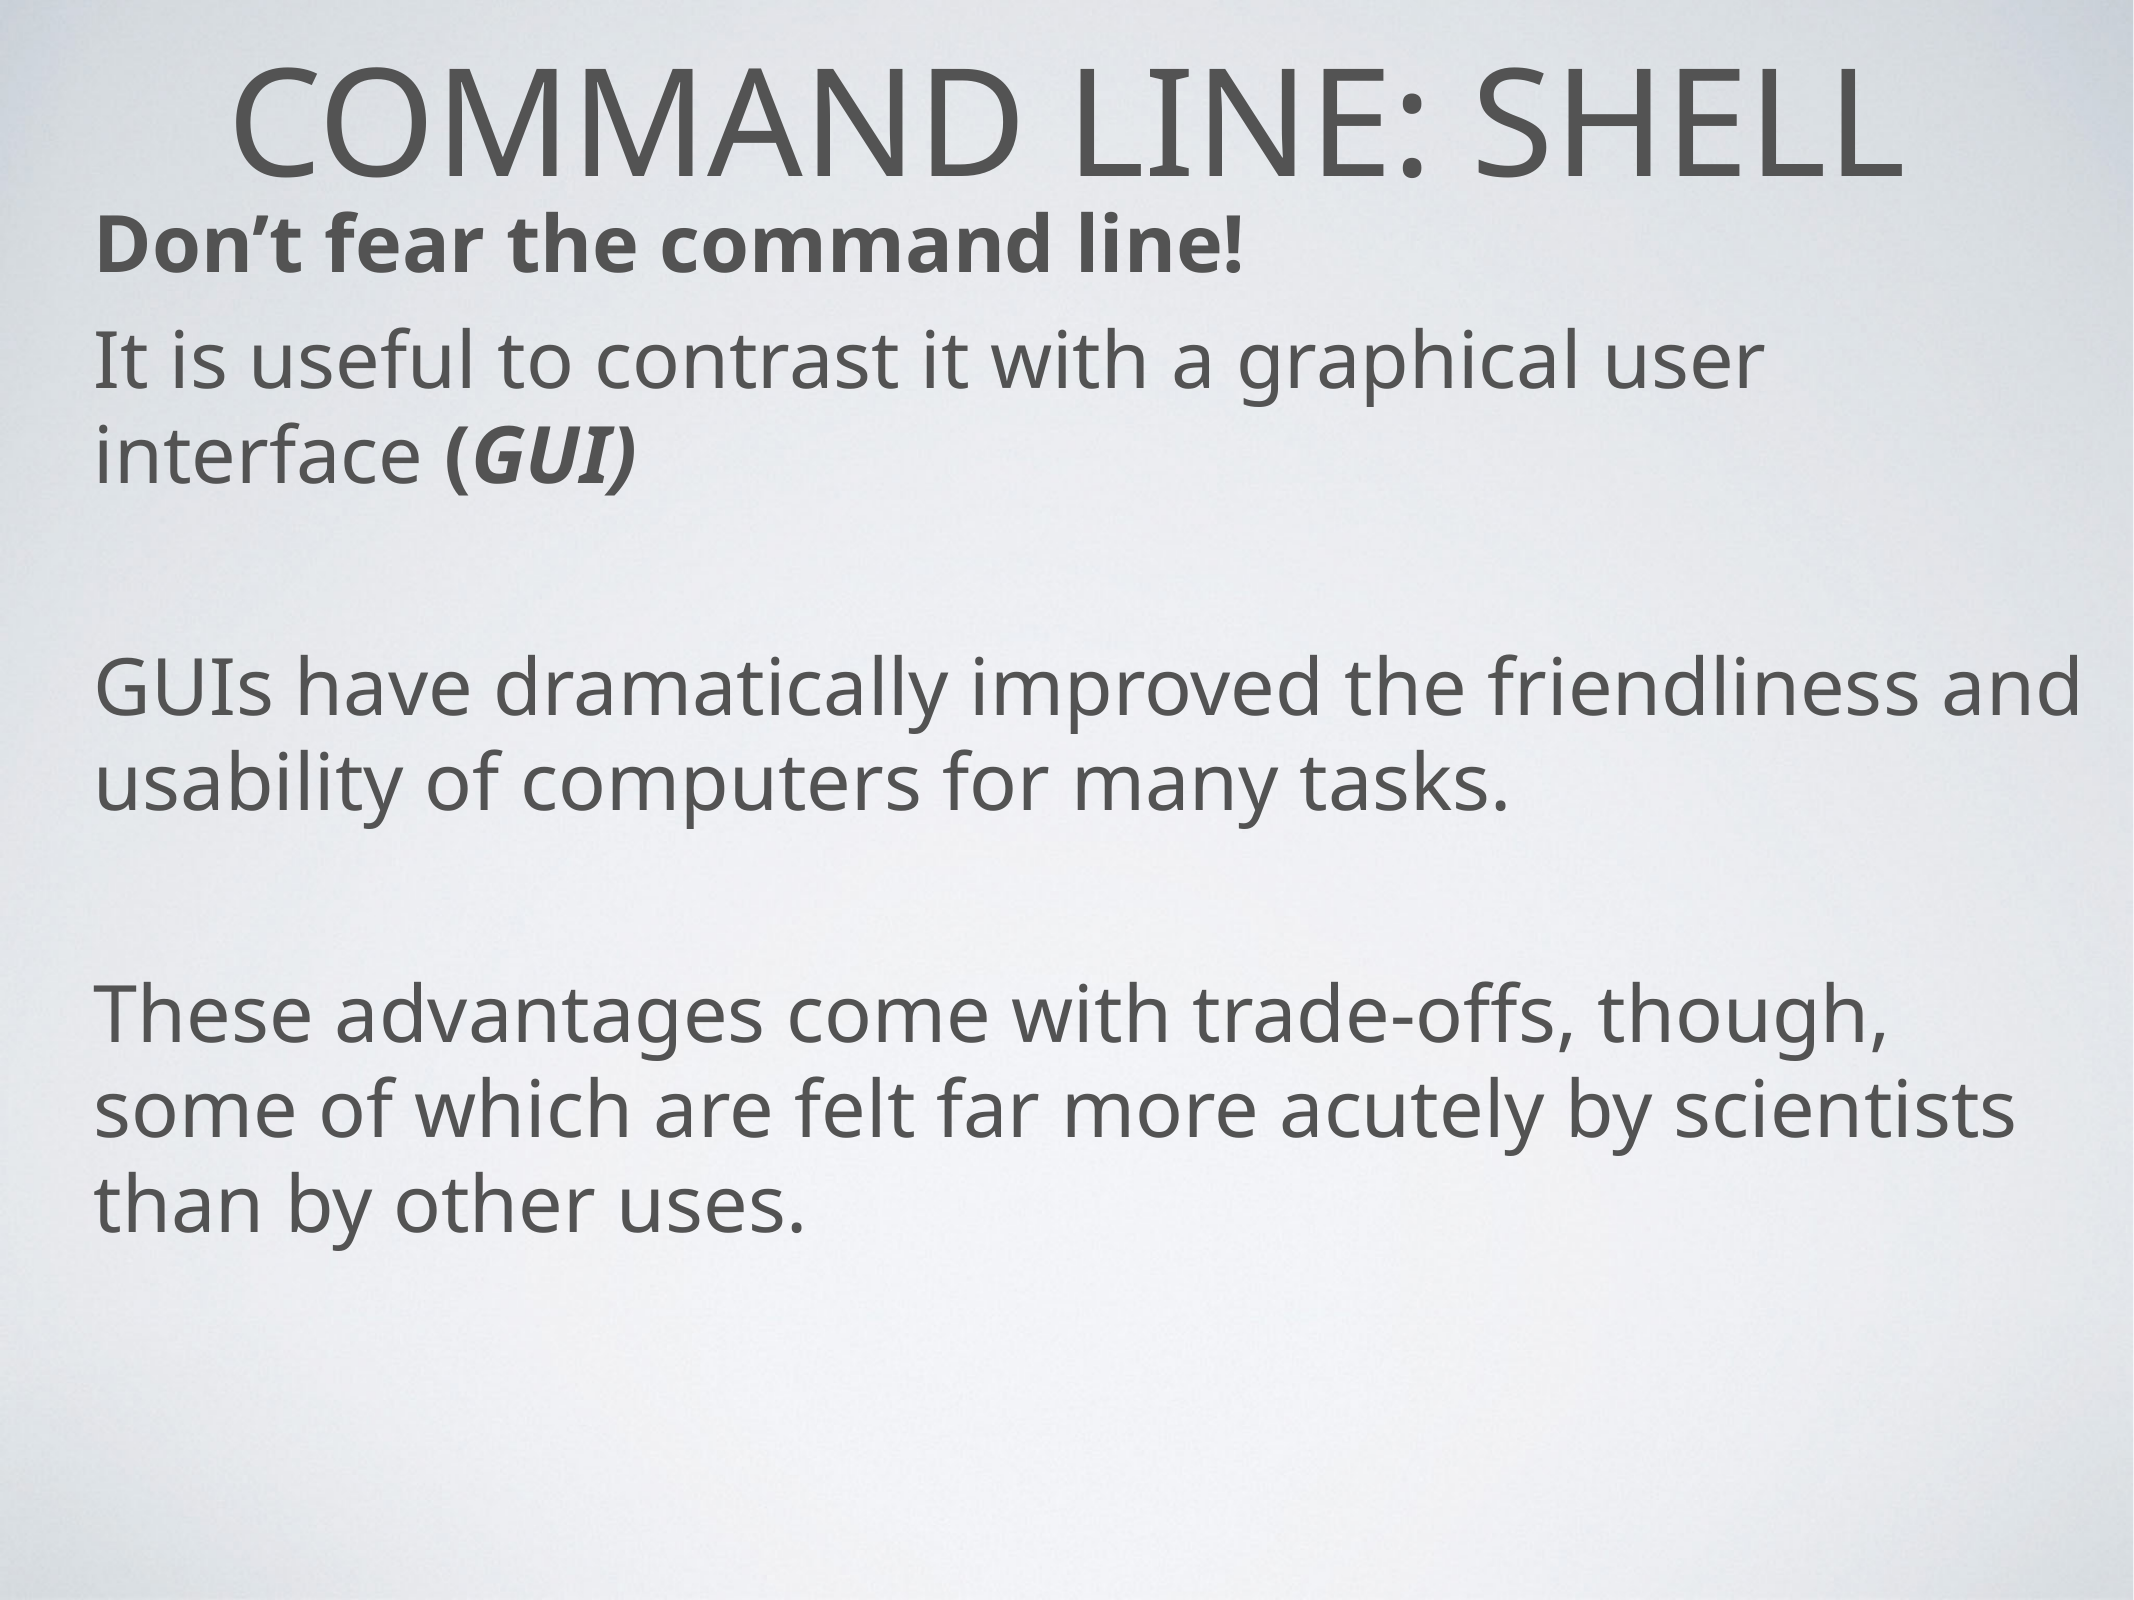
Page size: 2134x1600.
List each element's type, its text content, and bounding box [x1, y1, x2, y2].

picture [0, 0, 2134, 1600]
list Don’t fear the command line! It is useful to contrast it with a graphical user interface (GUI) GUIs have dramatically improved the friendliness and usability of computers for many tasks. These advantages come with trade-offs, though, some of which are felt far more acutely by scientists than by other uses. [93, 193, 2111, 1484]
title Command line: Shell [57, 0, 2076, 207]
